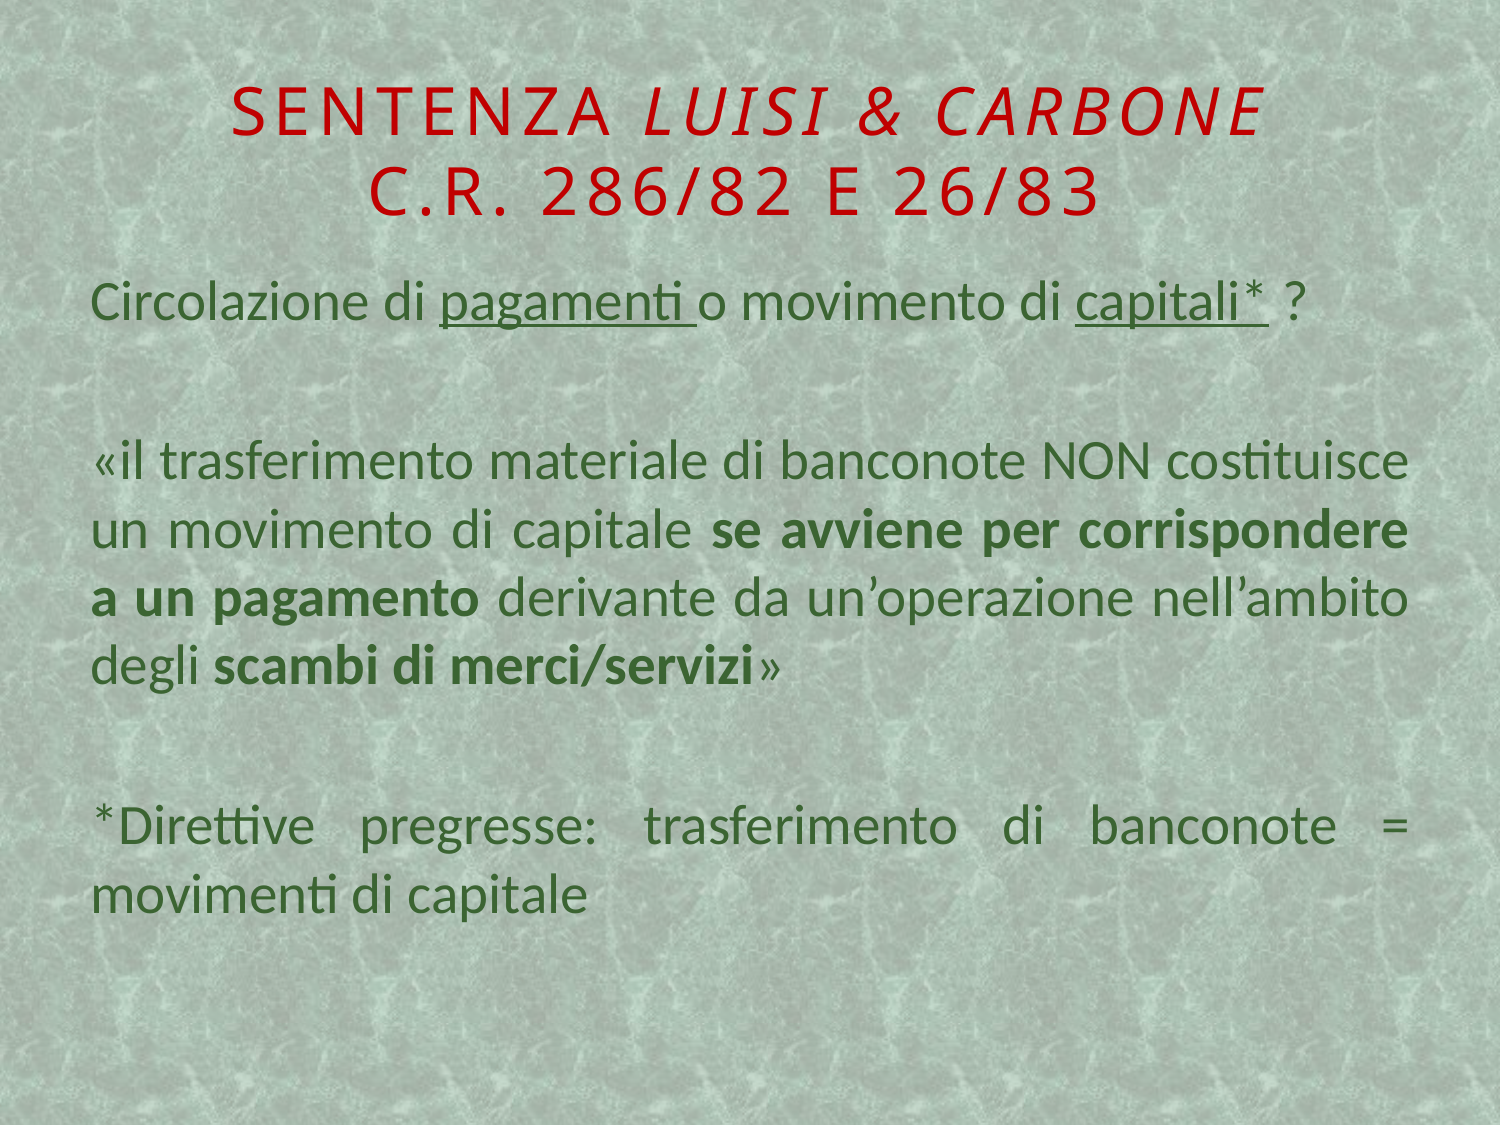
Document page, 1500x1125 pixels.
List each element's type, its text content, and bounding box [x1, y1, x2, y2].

title Sentenza Luisi & Carbone c.r. 286/82 e 26/83 [75, 66, 1425, 232]
list Circolazione di pagamenti o movimento di capitali* ? «il trasferimento materiale di banconote NON costituisce un movimento di capitale se avviene per corrispondere a un pagamento derivante da un’operazione nell’ambito degli scambi di merci/servizi» *Direttive pregresse: trasferimento di banconote = movimenti di capitale [75, 255, 1425, 1005]
